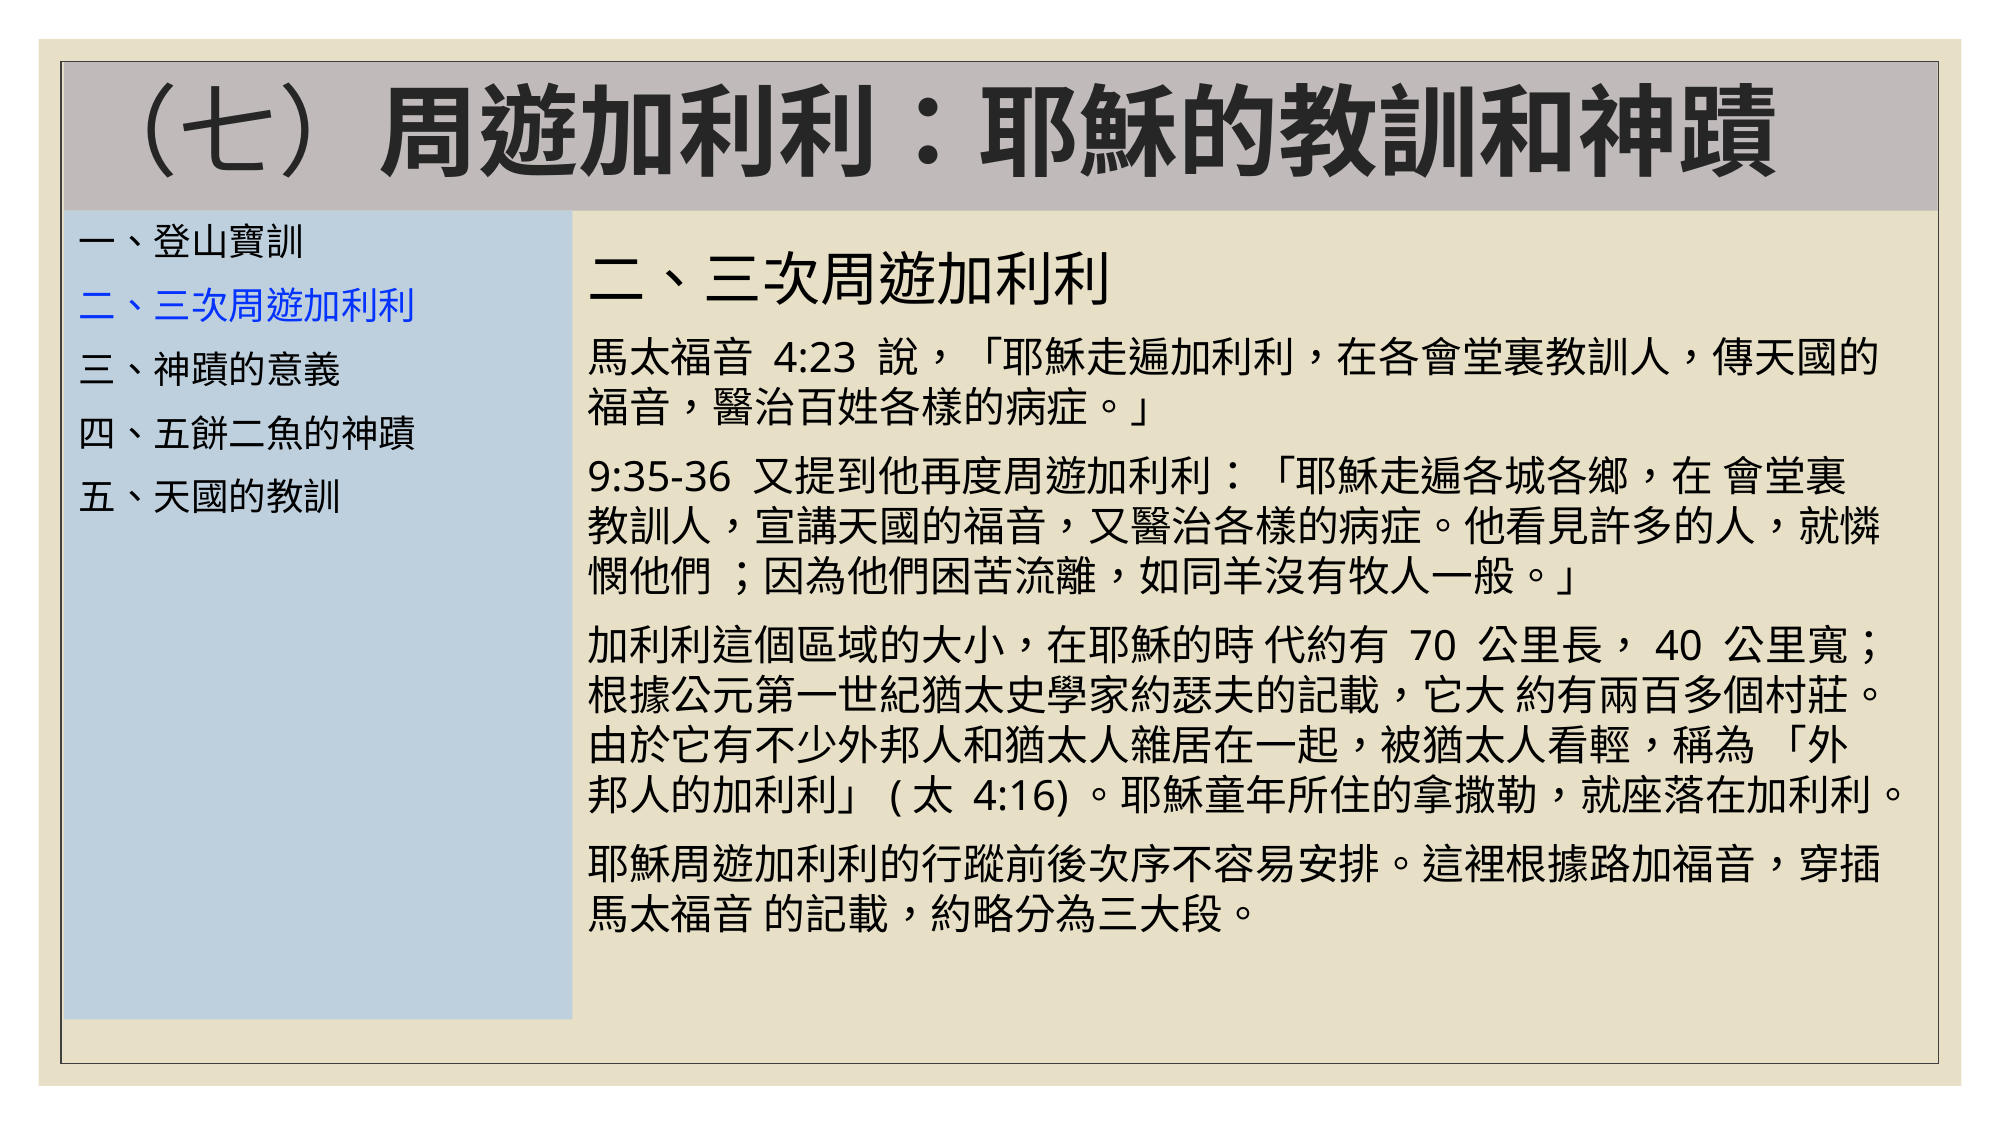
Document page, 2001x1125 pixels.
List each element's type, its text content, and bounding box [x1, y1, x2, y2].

list 二、三次周遊加利利 馬太福音 4:23 說，「耶穌走遍加利利，在各會堂裏教訓人，傳天國的福音，醫治百姓各樣的病症。」 9:35-36 又提到他再度周遊加利利：「耶穌走遍各城各鄉，在 會堂裏教訓人，宣講天國的福音，又醫治各樣的病症。他看見許多的人，就憐憫他們 ；因為他們困苦流離，如同羊沒有牧人一般。」 加利利這個區域的大小，在耶穌的時 代約有 70 公里長，40 公里寬；根據公元第一世紀猶太史學家約瑟夫的記載，它大 約有兩百多個村莊。由於它有不少外邦人和猶太人雜居在一起，被猶太人看輕，稱為 「外邦人的加利利」(太 4:16)。耶穌童年所住的拿撒勒，就座落在加利利。 耶穌周遊加利利的行蹤前後次序不容易安排。這裡根據路加福音，穿插馬太福音 的記載，約略分為三大段。 [572, 234, 1904, 1020]
list 一、登山寶訓 二、三次周遊加利利 三、神蹟的意義 四、五餅二魚的神蹟 五、天國的教訓 [63, 210, 573, 1020]
title （七）周遊加利利：耶穌的教訓和神蹟 [63, 62, 1938, 211]
